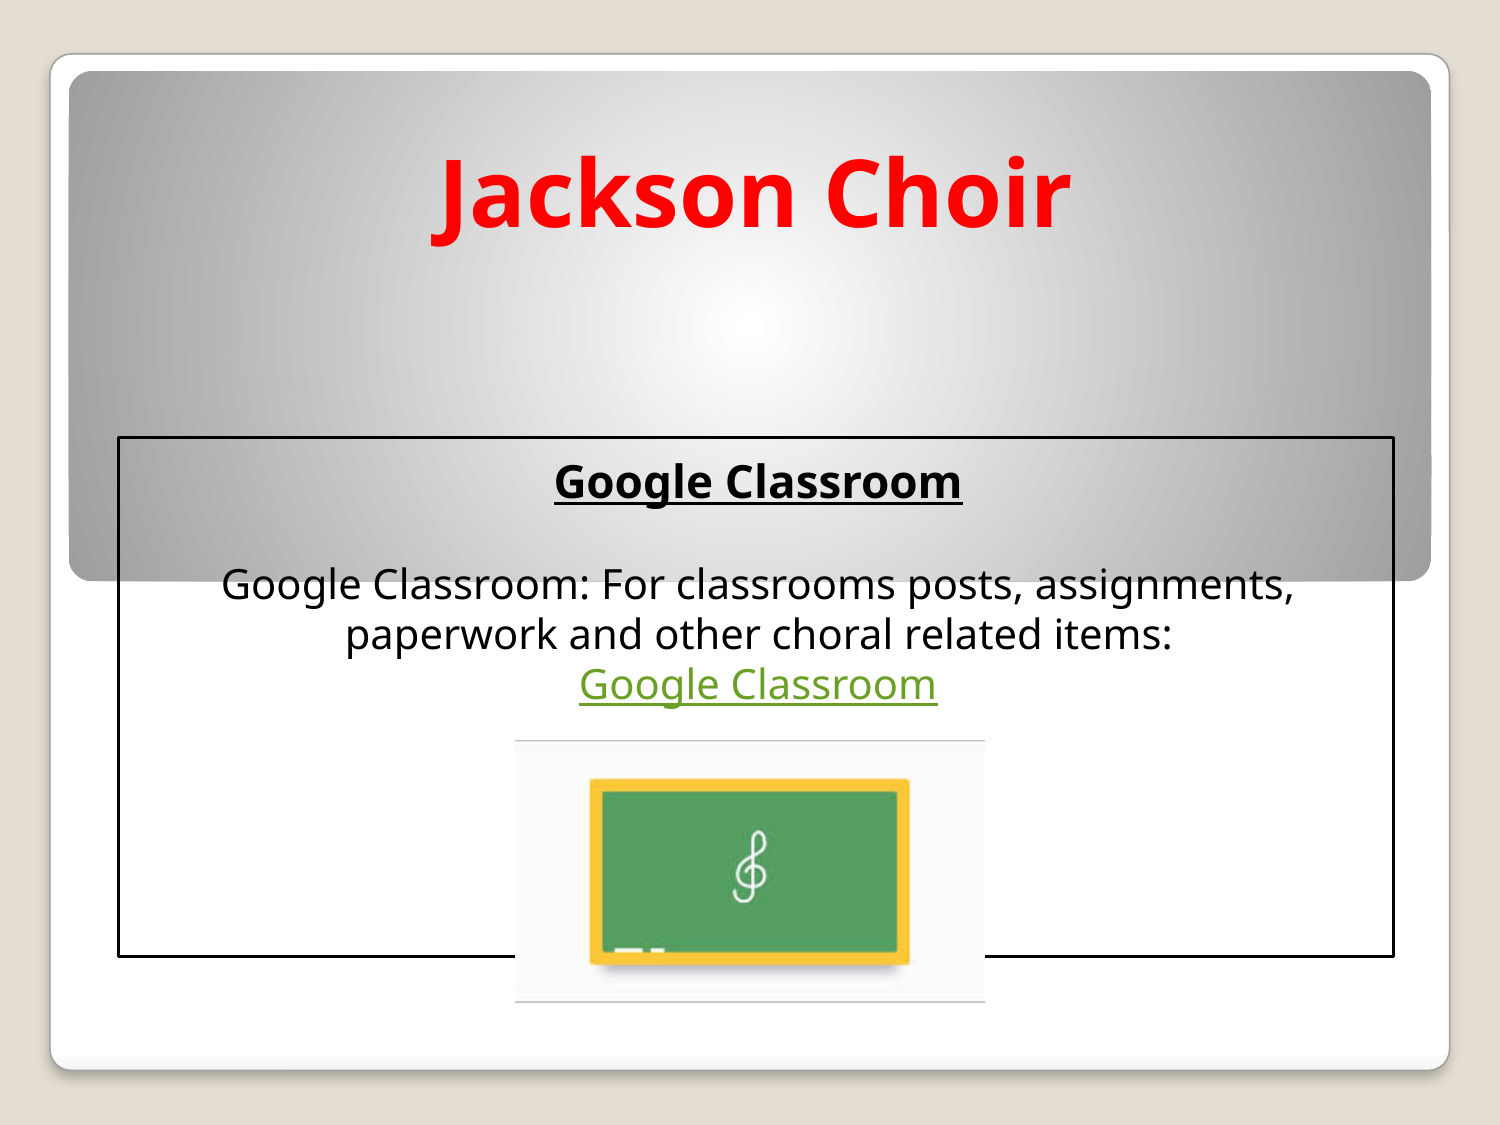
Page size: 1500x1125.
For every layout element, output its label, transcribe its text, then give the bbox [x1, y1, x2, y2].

subtitle Google Classroom Google Classroom: For classrooms posts, assignments, paperwork and other choral related items: Google Classroom [118, 437, 1394, 957]
title Jackson Choir [118, 118, 1394, 388]
picture [515, 739, 985, 1003]
